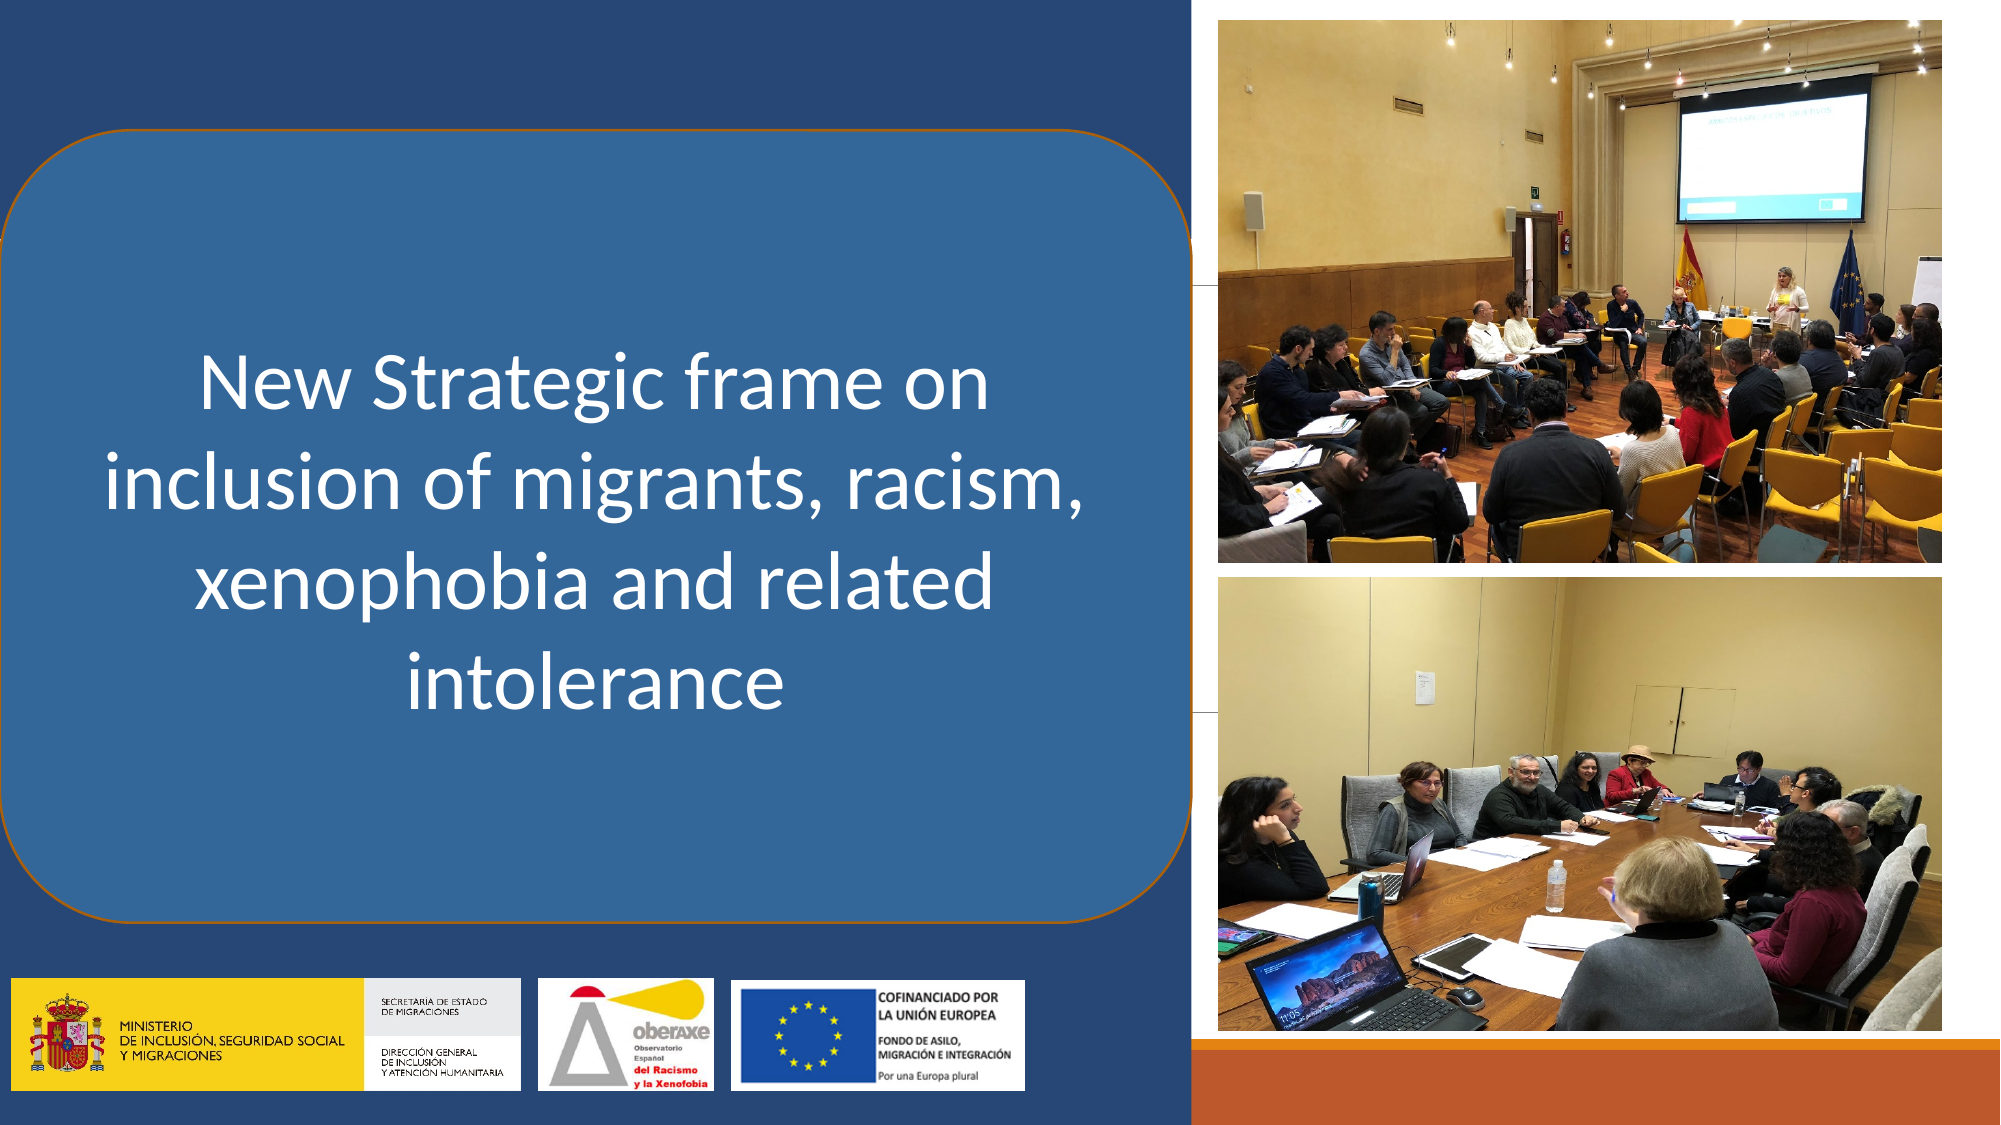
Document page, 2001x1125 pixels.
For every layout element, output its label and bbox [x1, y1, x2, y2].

picture [1218, 577, 1942, 1032]
picture [10, 977, 522, 1092]
picture [730, 980, 1026, 1092]
picture [1218, 20, 1942, 563]
text_box [0, 0, 1192, 1125]
picture [537, 977, 714, 1092]
